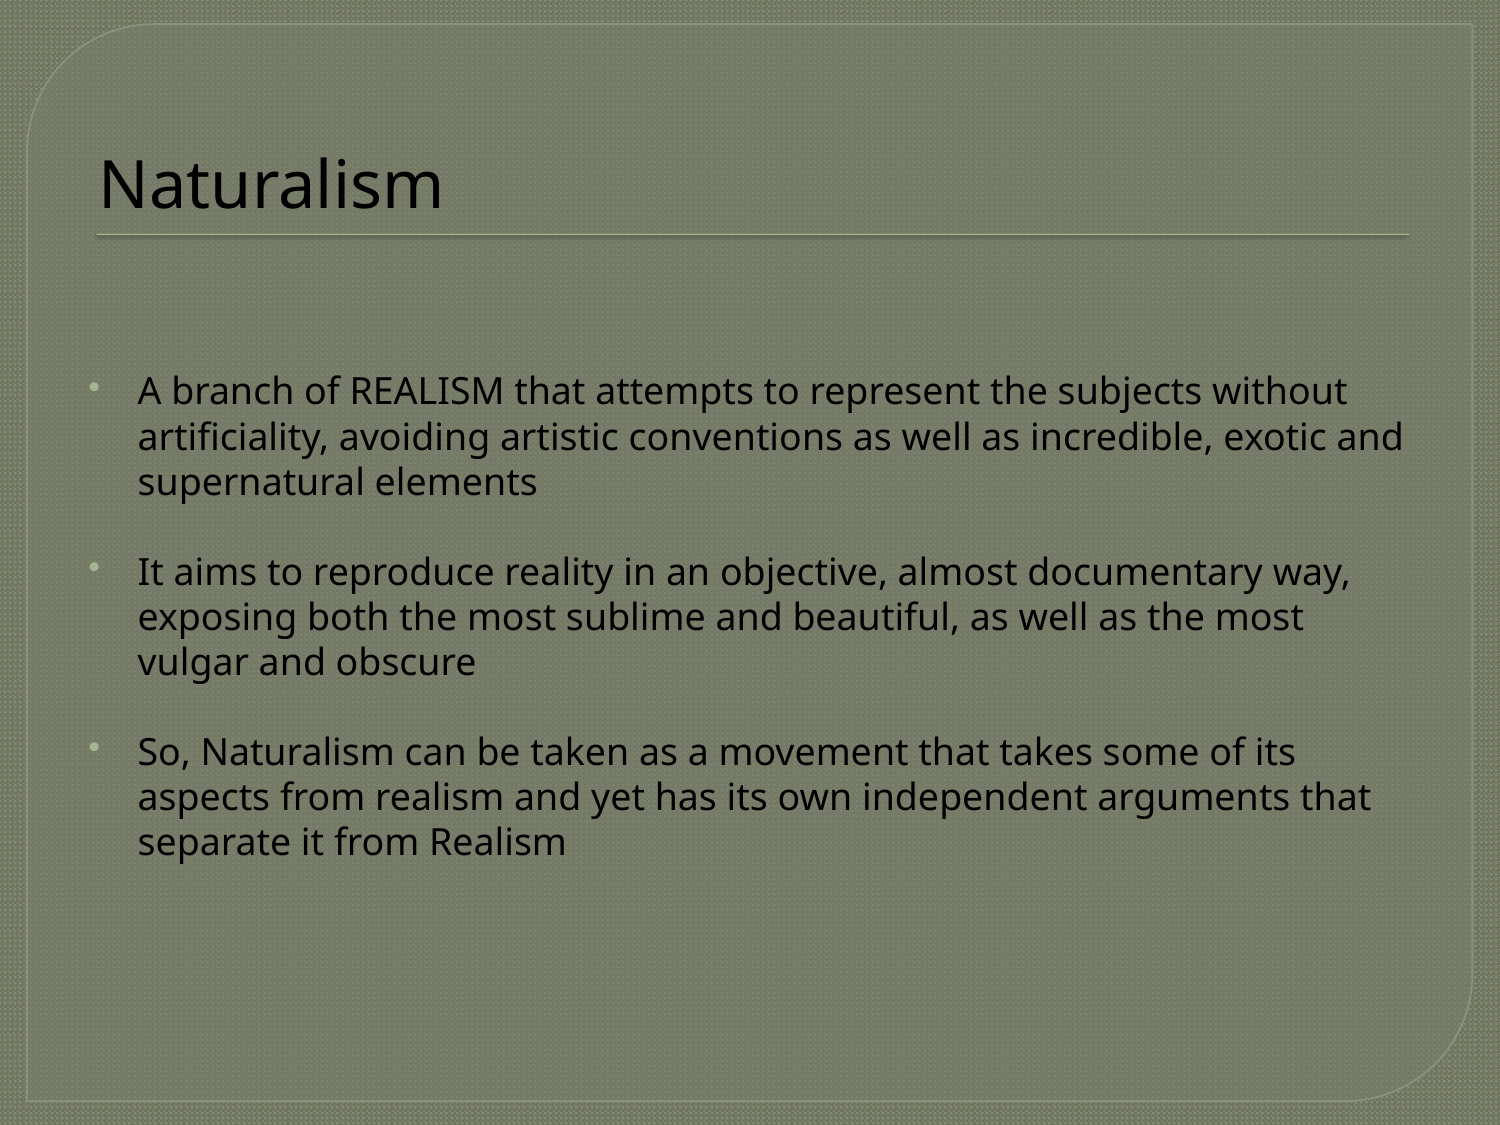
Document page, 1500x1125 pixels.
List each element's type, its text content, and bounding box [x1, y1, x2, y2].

title Naturalism [75, 41, 1425, 230]
list A branch of REALISM that attempts to represent the subjects without artificiality, avoiding artistic conventions as well as incredible, exotic and supernatural elements It aims to reproduce reality in an objective, almost documentary way, exposing both the most sublime and beautiful, as well as the most vulgar and obscure So, Naturalism can be taken as a movement that takes some of its aspects from realism and yet has its own independent arguments that separate it from Realism [75, 270, 1425, 1013]
